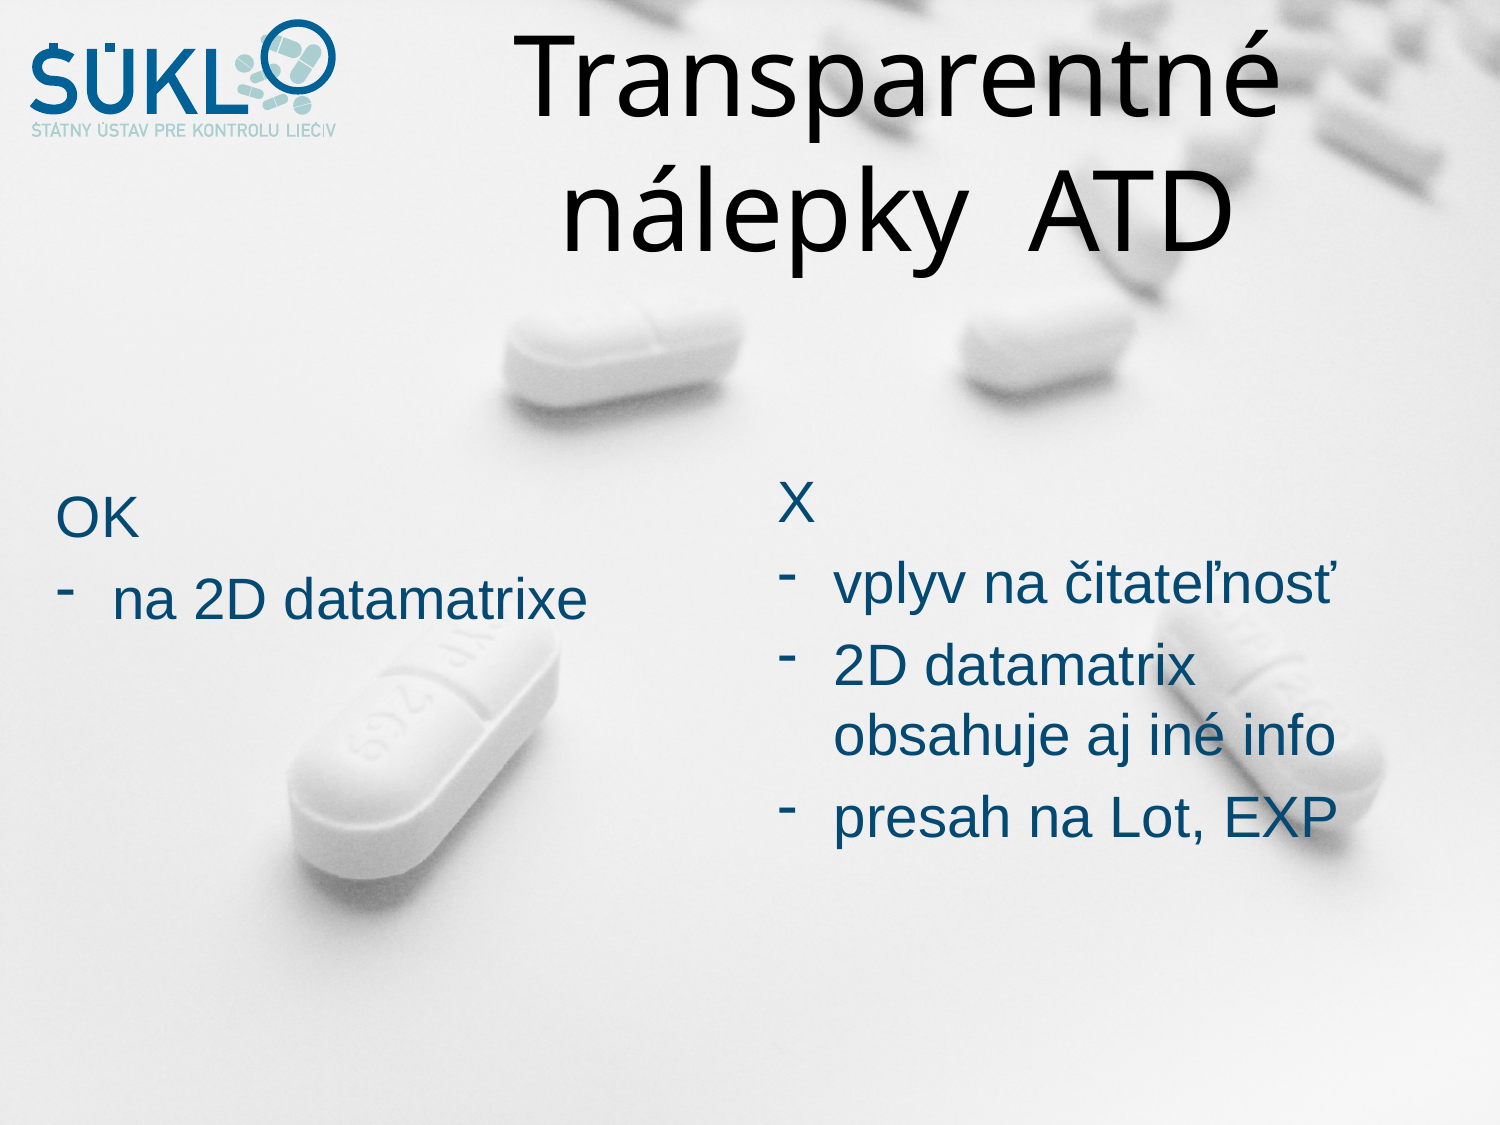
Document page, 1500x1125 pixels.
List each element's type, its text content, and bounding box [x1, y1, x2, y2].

title Transparentné nálepky ATD [372, 45, 1425, 233]
picture [0, 0, 1500, 1125]
list X vplyv na čitateľnosť 2D datamatrix obsahuje aj iné info presah na Lot, EXP [762, 456, 1425, 922]
list OK na 2D datamatrixe [40, 471, 704, 689]
